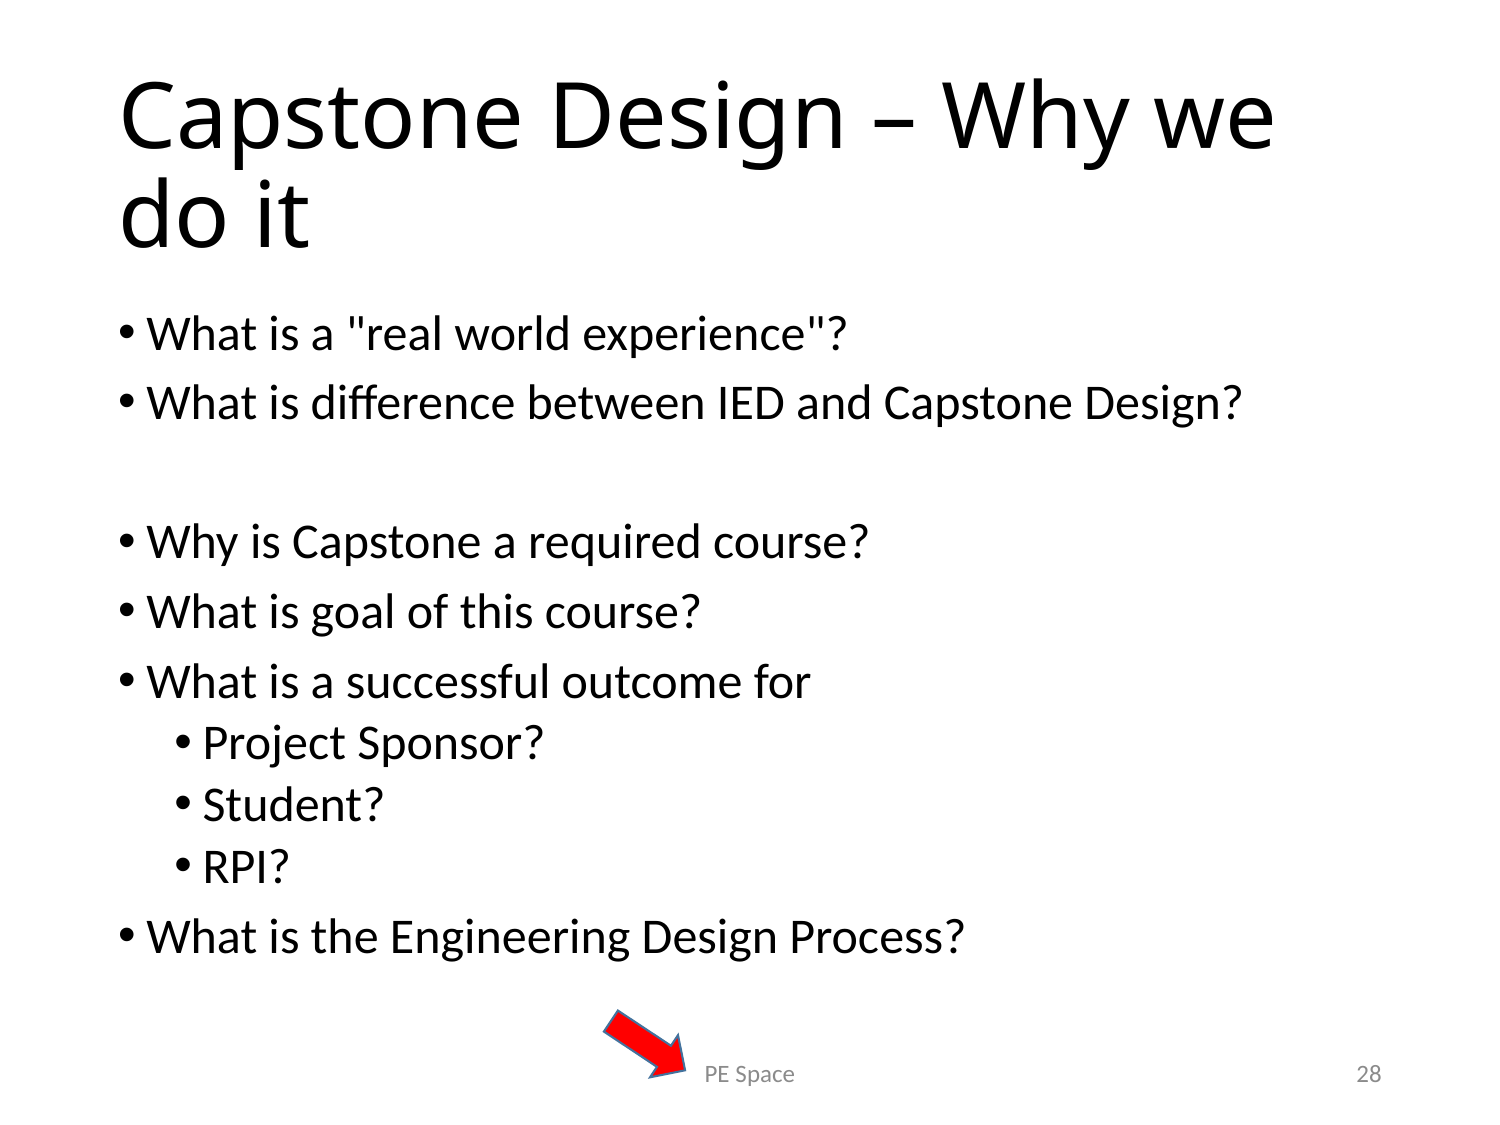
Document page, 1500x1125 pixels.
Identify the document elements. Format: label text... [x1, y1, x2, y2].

text_box [602, 1009, 687, 1079]
title Capstone Design – Why we do it [103, 59, 1397, 278]
footer PE Space [496, 1042, 1004, 1103]
list What is a "real world experience"? What is difference between IED and Capstone Design? Why is Capstone a required course? What is goal of this course? What is a successful outcome for Project Sponsor? Student? RPI? What is the Engineering Design Process? [103, 299, 1397, 1014]
slide_number 28 [1059, 1042, 1397, 1103]
